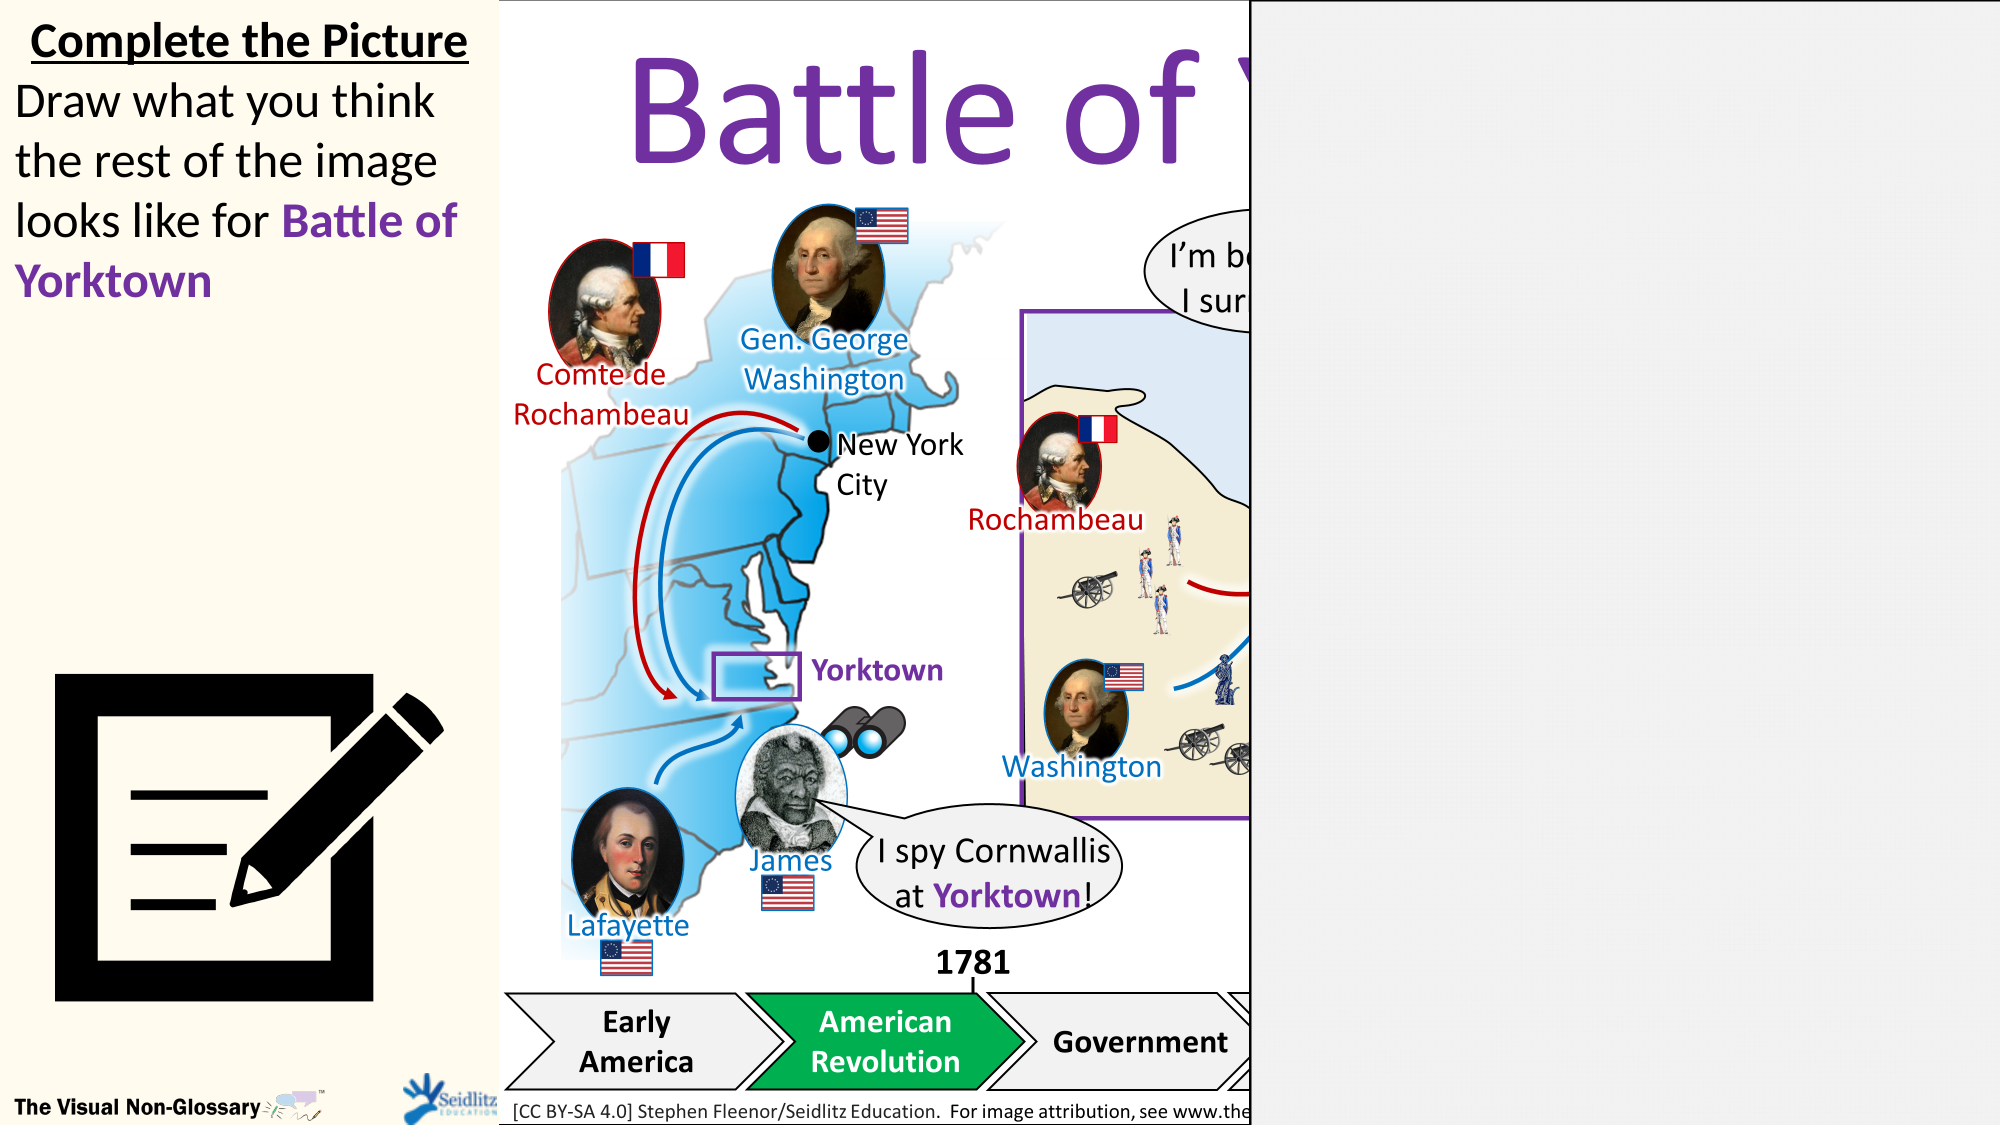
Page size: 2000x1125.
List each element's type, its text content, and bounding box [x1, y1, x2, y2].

picture [403, 1073, 497, 1125]
text_box Draw what you think the rest of the image looks like for Battle of Yorktown [0, 59, 494, 315]
text_box Complete the Picture [15, 0, 484, 59]
picture [499, 0, 2000, 1125]
picture [0, 1084, 328, 1125]
picture [55, 643, 445, 1033]
